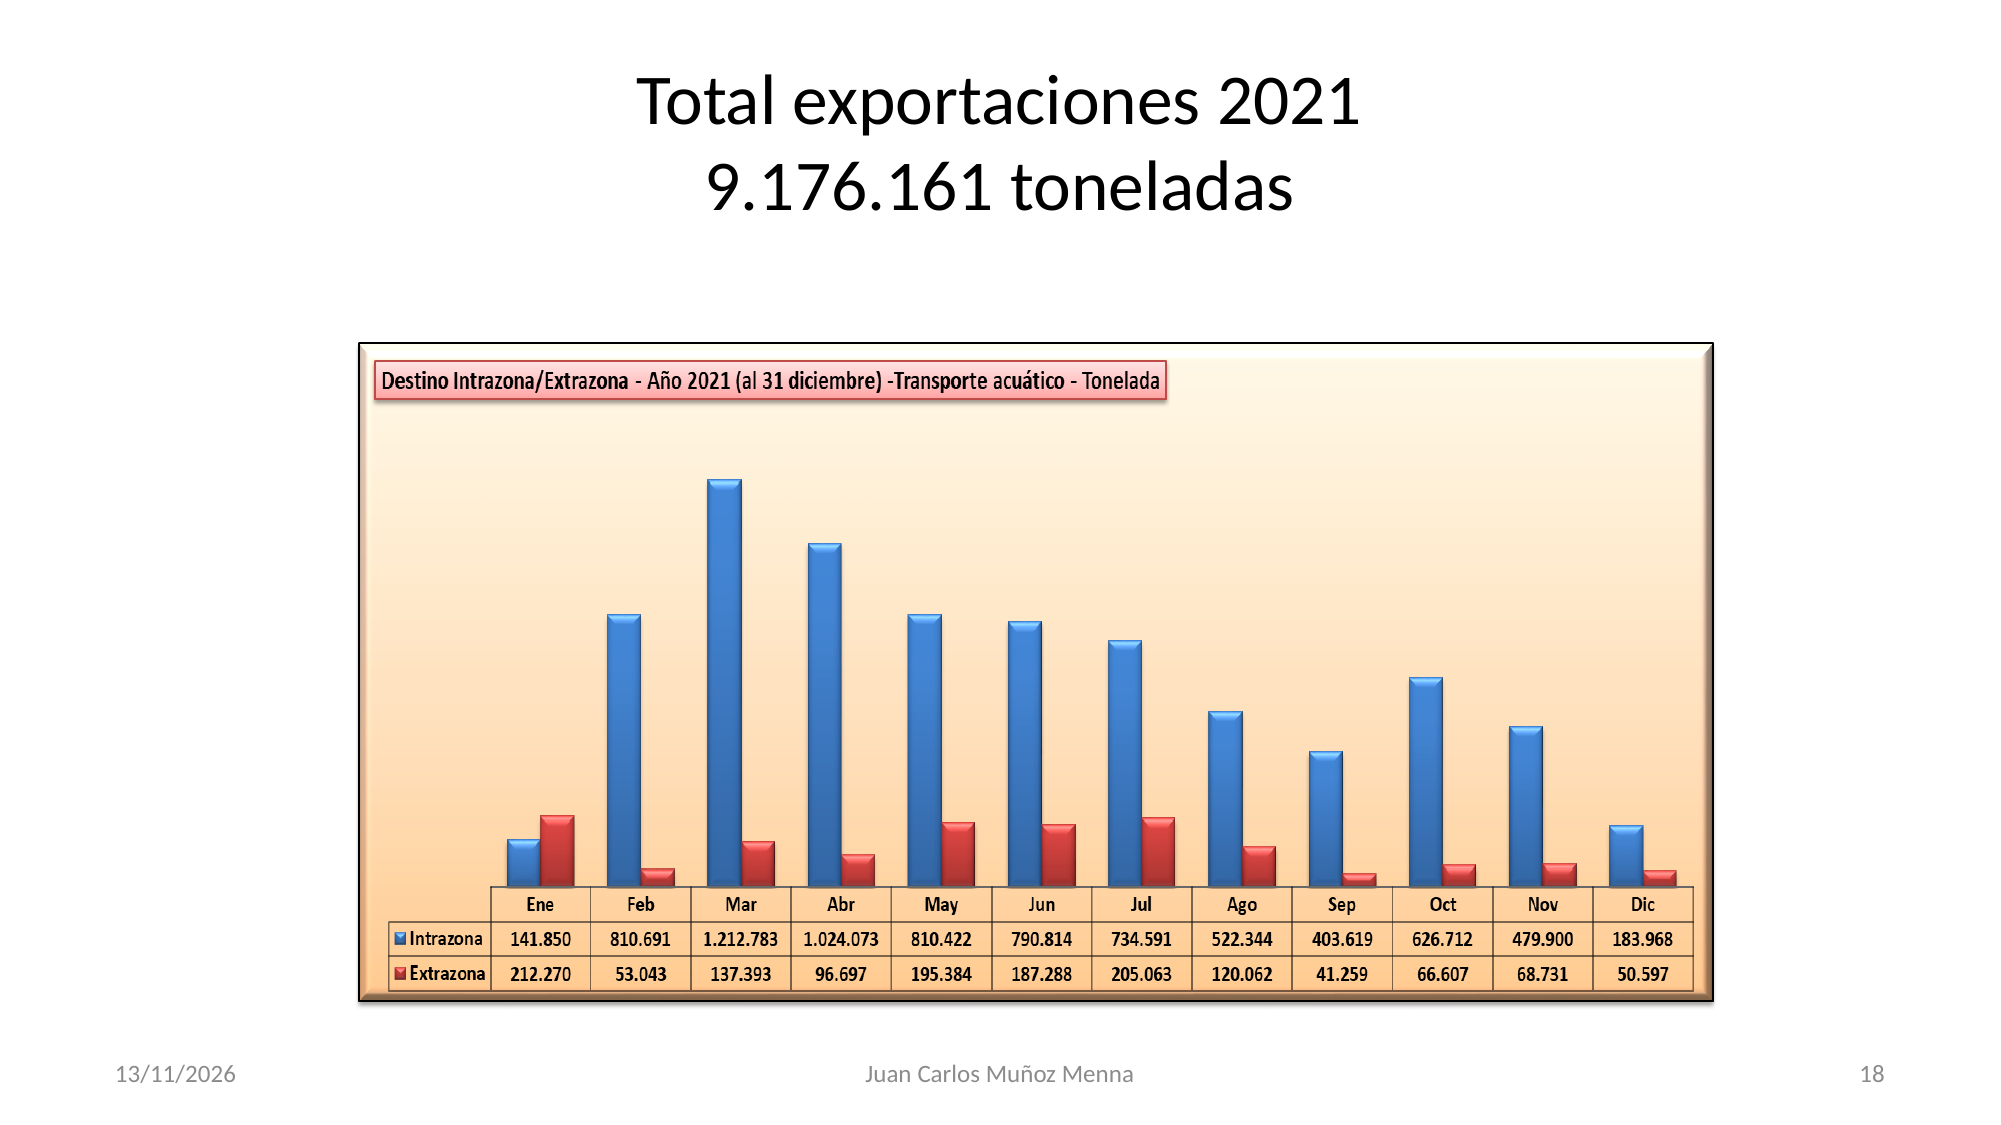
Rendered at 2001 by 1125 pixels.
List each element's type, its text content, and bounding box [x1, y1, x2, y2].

slide_number 18 [1433, 1042, 1900, 1103]
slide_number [99, 1042, 567, 1103]
title Total exportaciones 2021 9.176.161 toneladas [99, 45, 1900, 233]
footer Juan Carlos Muñoz Menna [683, 1042, 1317, 1103]
picture [351, 337, 1721, 1015]
